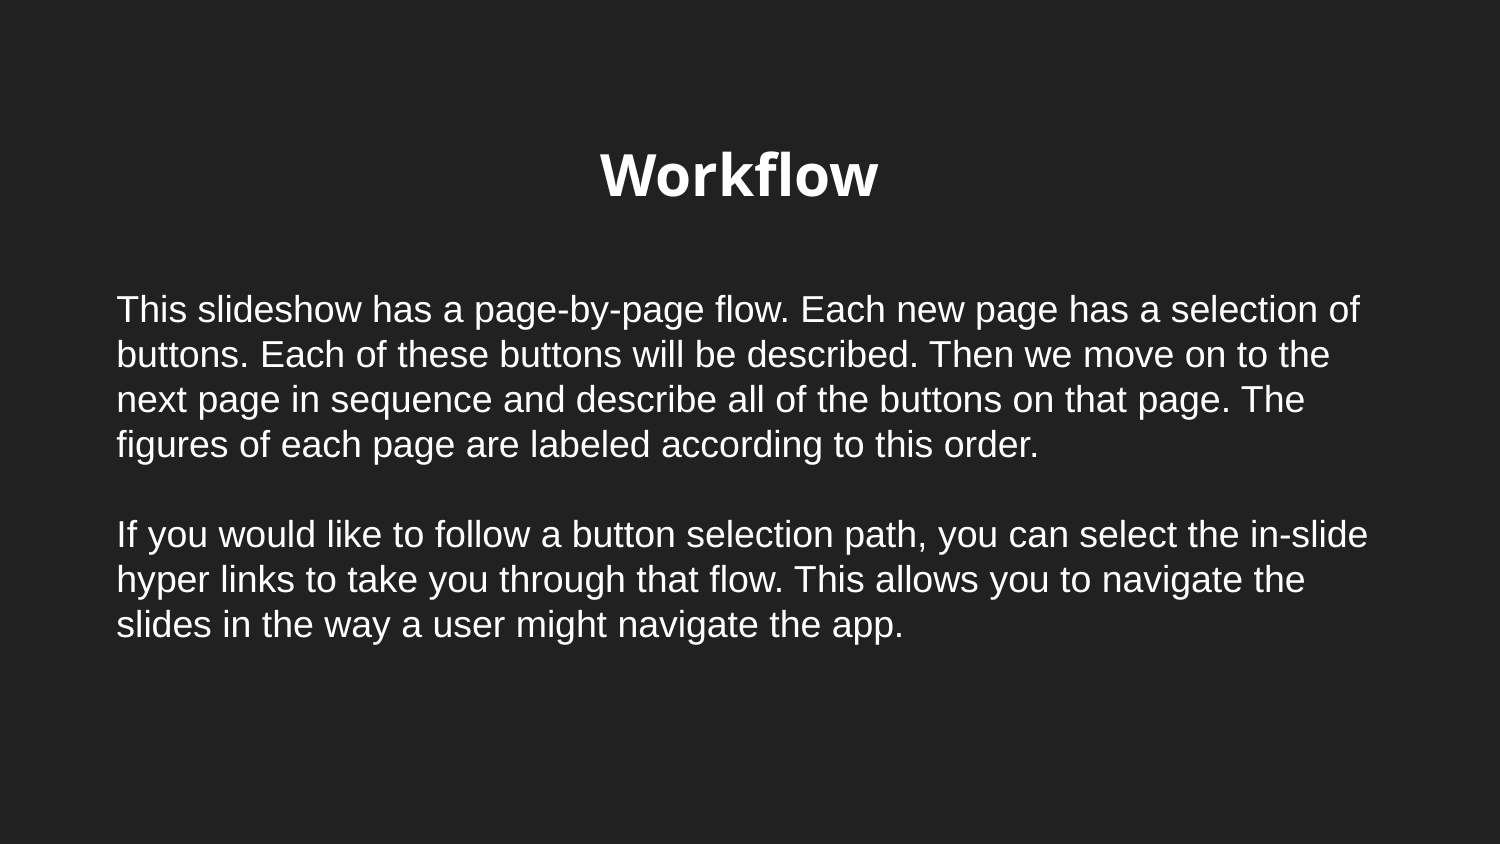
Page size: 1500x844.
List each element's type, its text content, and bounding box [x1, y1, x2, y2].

text_box This slideshow has a page-by-page flow. Each new page has a selection of buttons. Each of these buttons will be described. Then we move on to the next page in sequence and describe all of the buttons on that page. The figures of each page are labeled according to this order. If you would like to follow a button selection path, you can select the in-slide hyper links to take you through that flow. This allows you to navigate the slides in the way a user might navigate the app. [101, 269, 1394, 757]
title Workflow [66, 123, 1430, 229]
